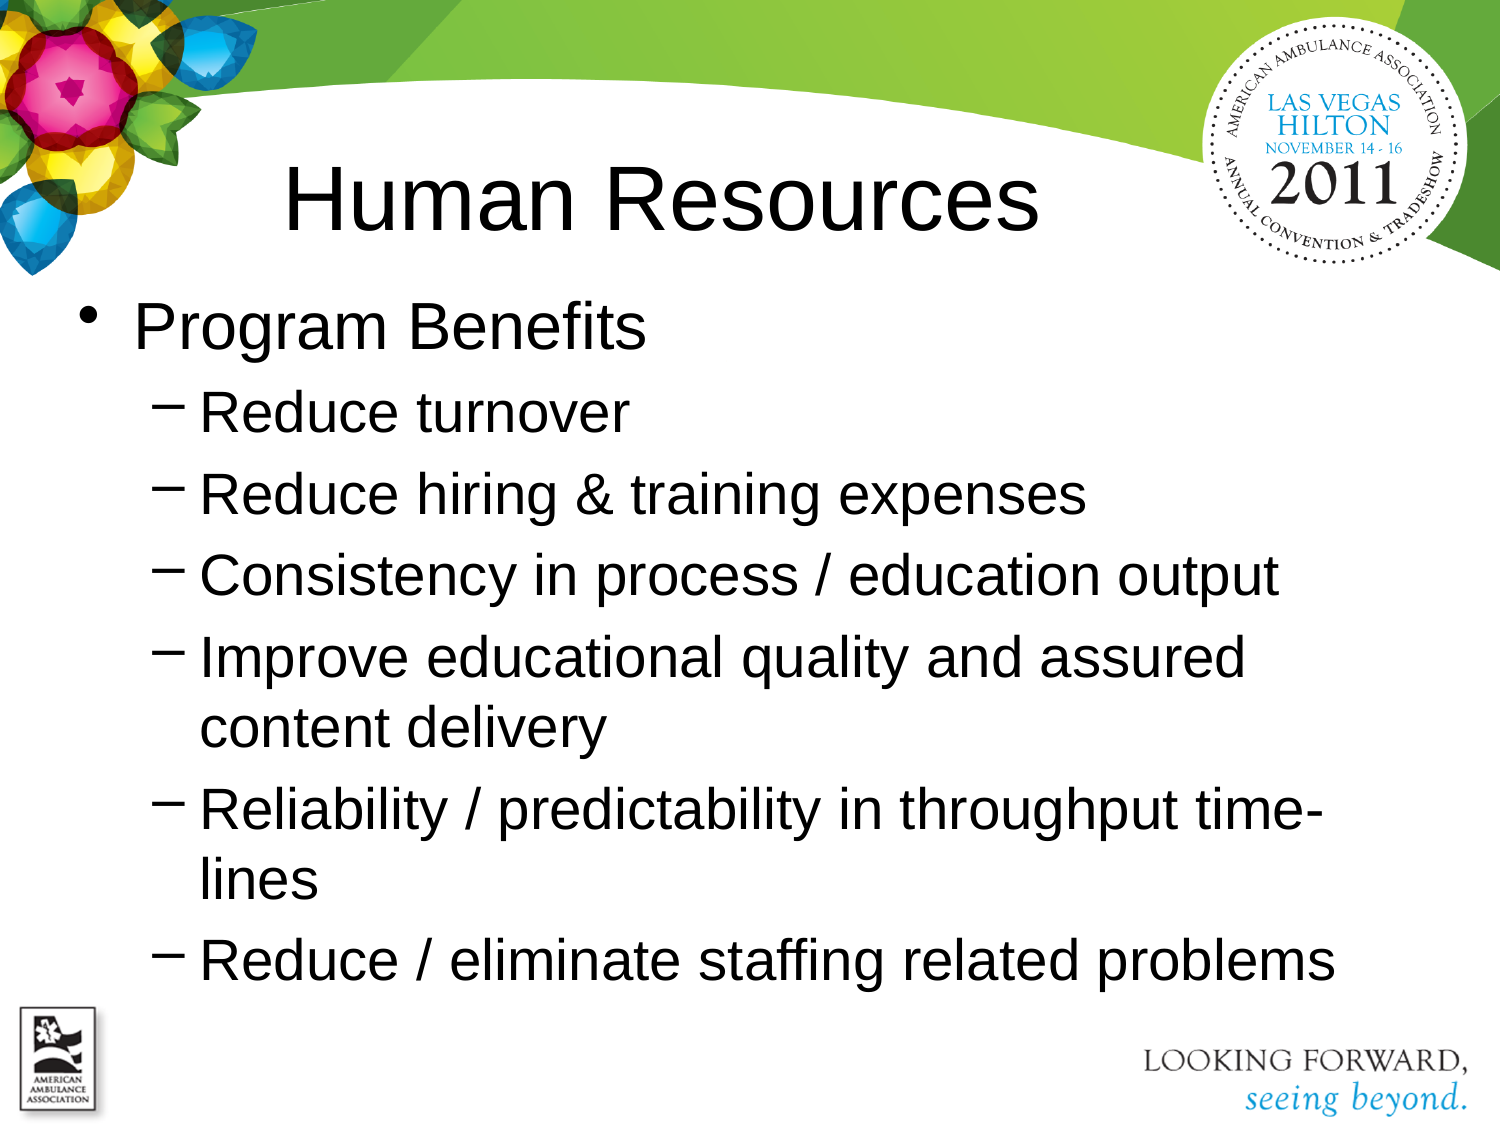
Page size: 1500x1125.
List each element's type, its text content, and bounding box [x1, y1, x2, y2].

title Human Resources [0, 99, 1338, 288]
picture [0, 0, 1500, 1125]
list Program Benefits Reduce turnover Reduce hiring & training expenses Consistency in process / education output Improve educational quality and assured content delivery Reliability / predictability in throughput time-lines Reduce / eliminate staffing related problems [62, 274, 1426, 1026]
